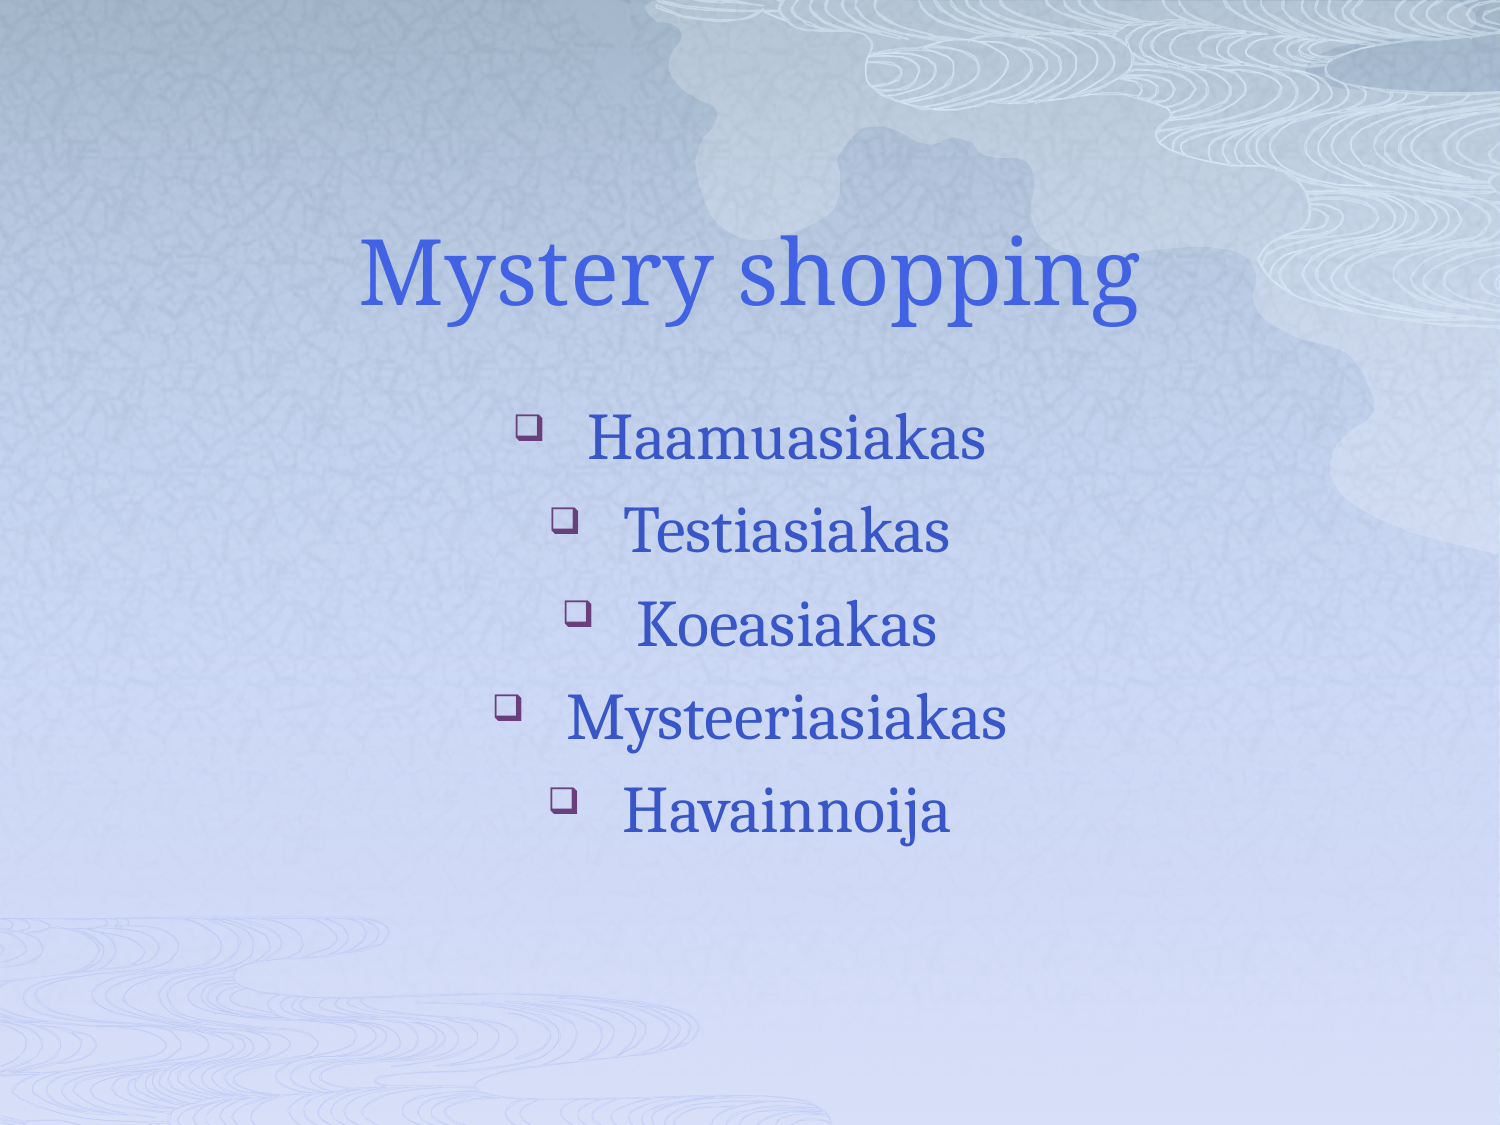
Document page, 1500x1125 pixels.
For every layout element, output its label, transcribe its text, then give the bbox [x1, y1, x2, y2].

title Mystery shopping [112, 90, 1388, 338]
subtitle Haamuasiakas Testiasiakas Koeasiakas Mysteeriasiakas Havainnoija [225, 385, 1275, 925]
